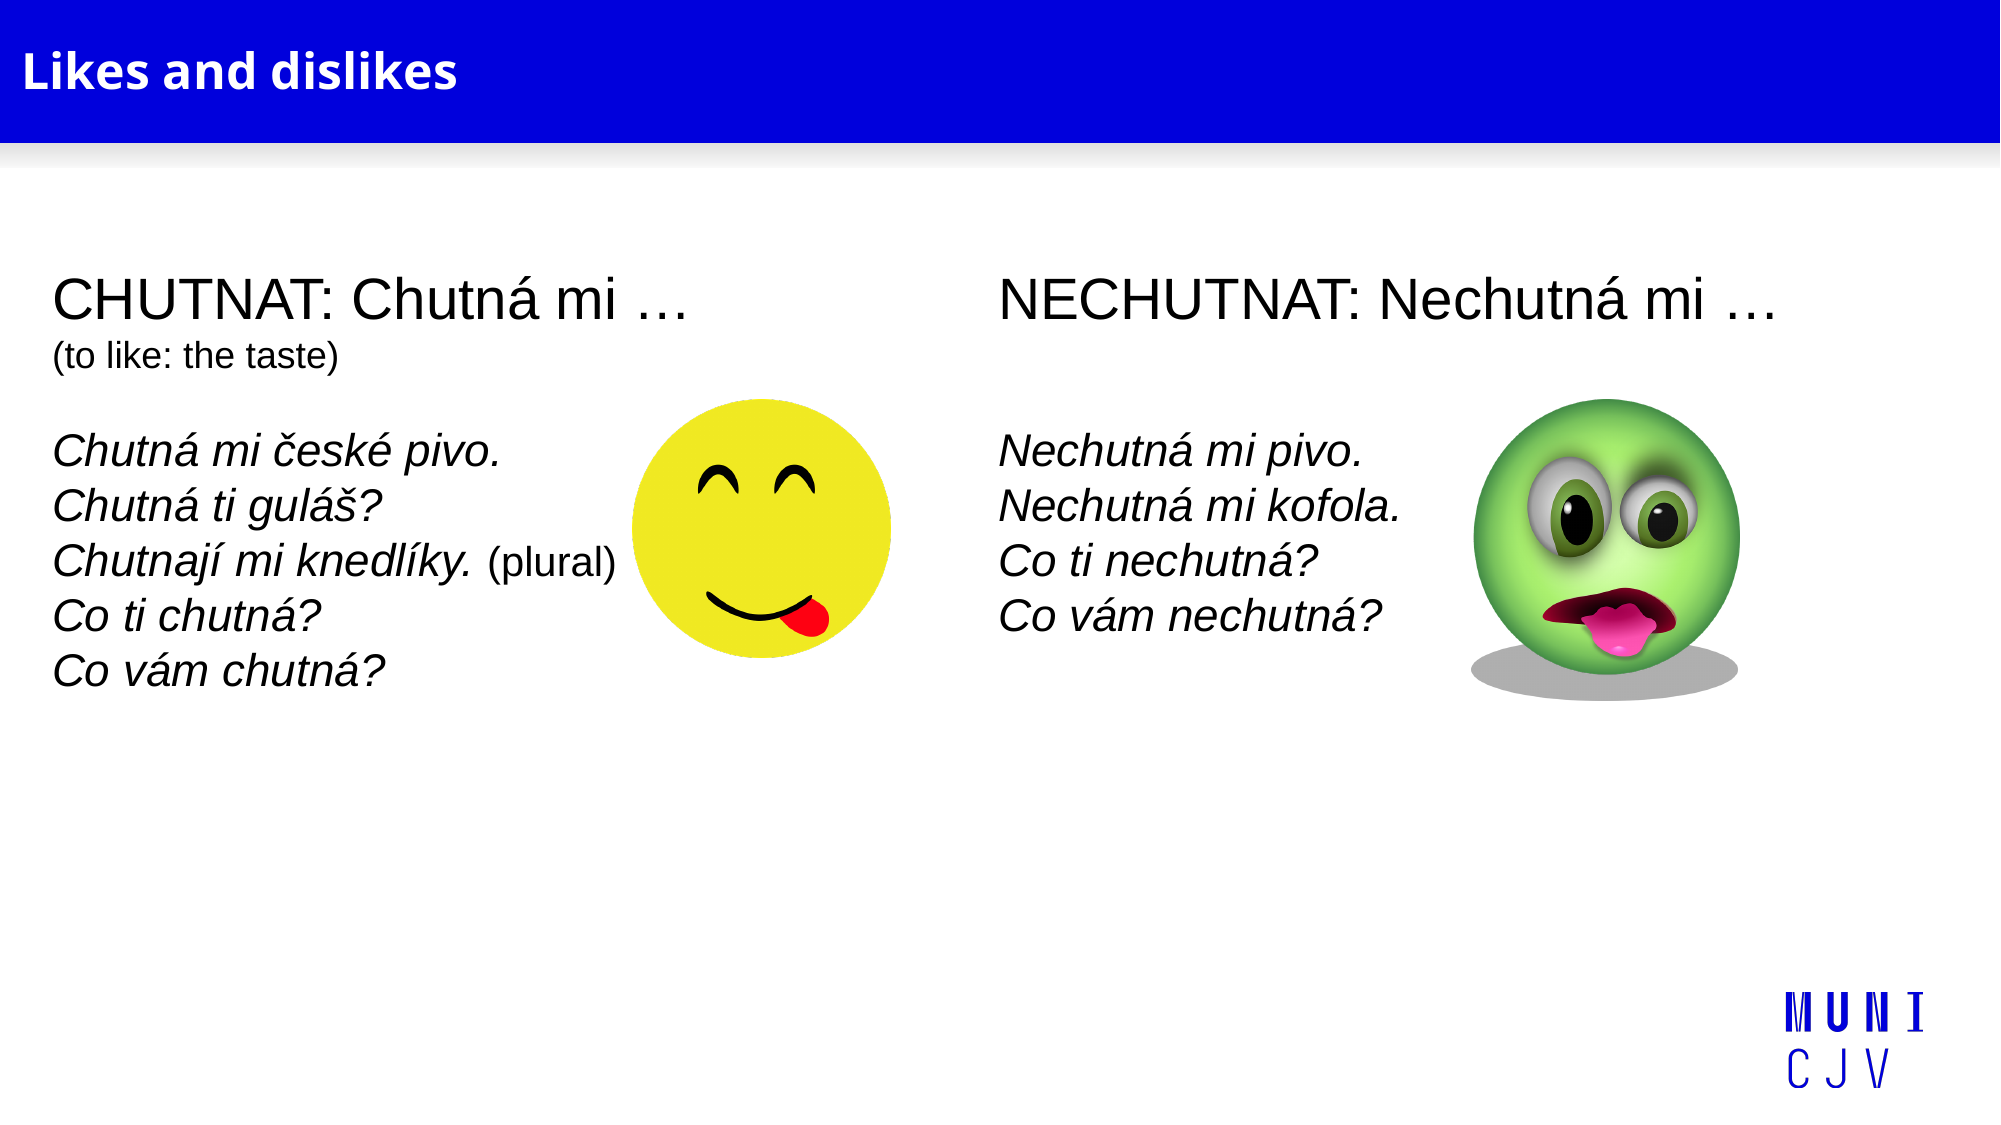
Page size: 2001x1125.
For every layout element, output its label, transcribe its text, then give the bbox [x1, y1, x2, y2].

title Likes and dislikes [21, 3, 1953, 136]
picture [632, 398, 892, 658]
picture [1471, 398, 1740, 701]
picture [1784, 1081, 1923, 1088]
list NECHUTNAT: Nechutná mi … Nechutná mi pivo. Nechutná mi kofola. Co ti nechutná? Co vám nechutná? [998, 190, 1945, 1081]
list CHUTNAT: Chutná mi … (to like: the taste) Chutná mi české pivo. Chutná ti guláš? Chutnají mi knedlíky. (plural) Co ti chutná? Co vám chutná? [52, 190, 998, 1081]
